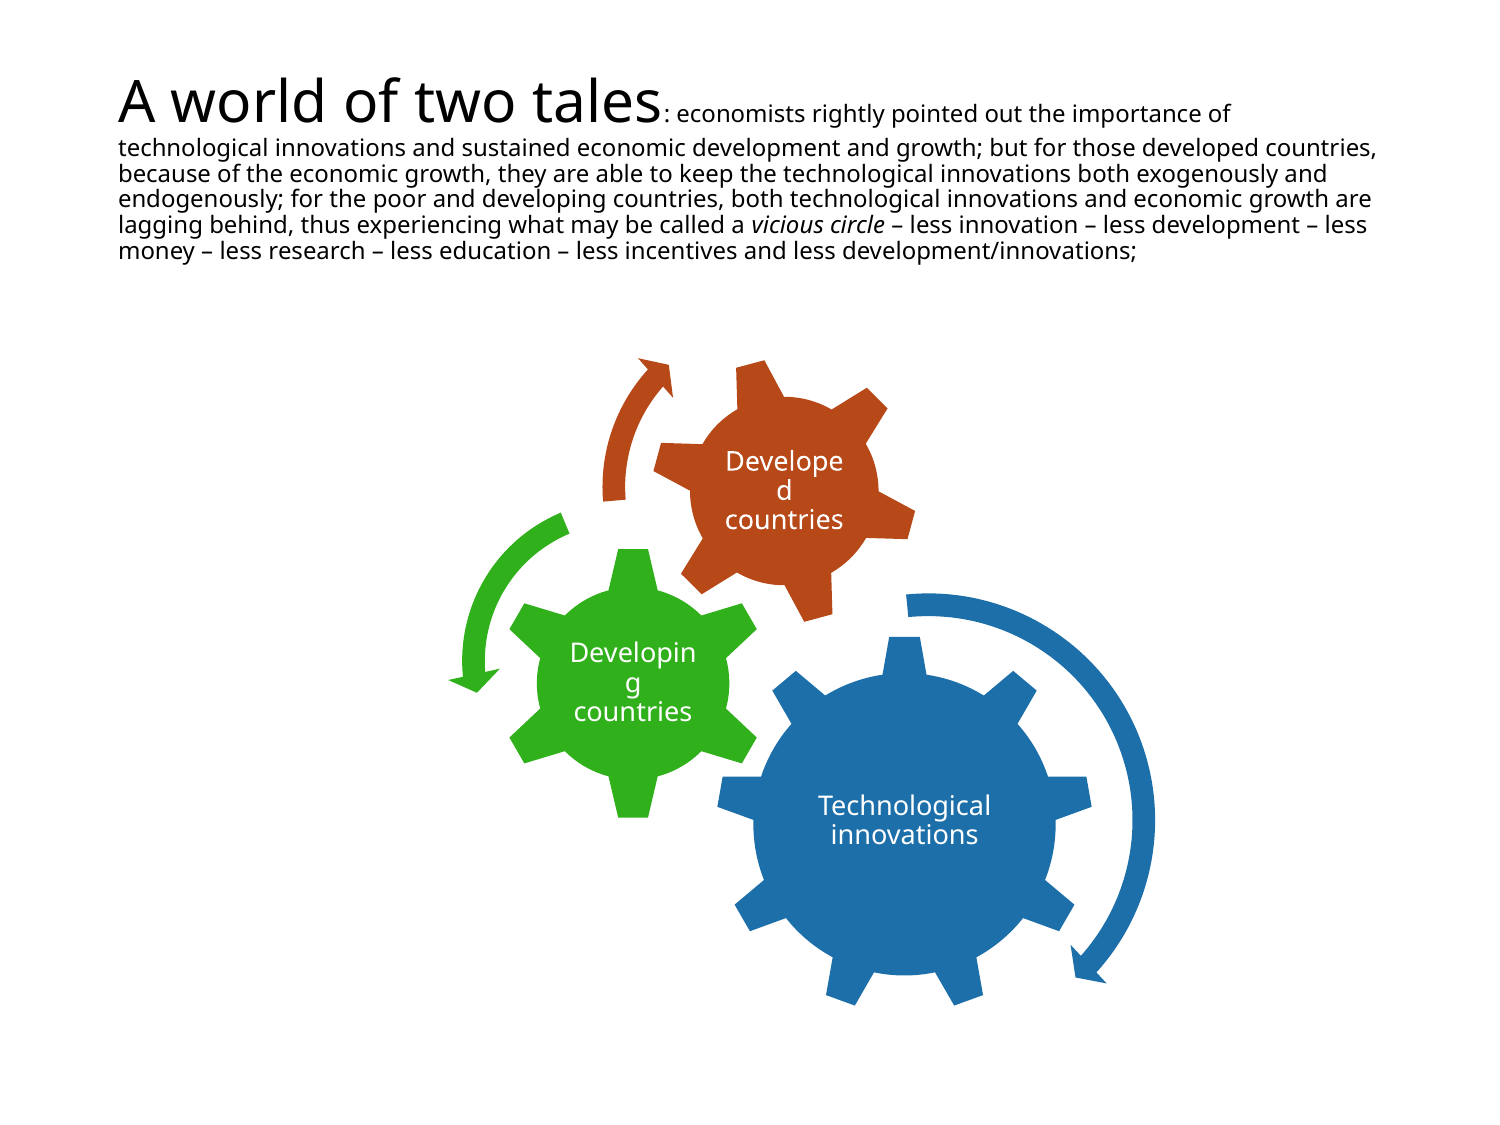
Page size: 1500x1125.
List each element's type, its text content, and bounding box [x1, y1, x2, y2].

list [103, 326, 1397, 1014]
title A world of two tales: economists rightly pointed out the importance of technological innovations and sustained economic development and growth; but for those developed countries, because of the economic growth, they are able to keep the technological innovations both exogenously and endogenously; for the poor and developing countries, both technological innovations and economic growth are lagging behind, thus experiencing what may be called a vicious circle – less innovation – less development – less money – less research – less education – less incentives and less development/innovations; [103, 59, 1397, 278]
